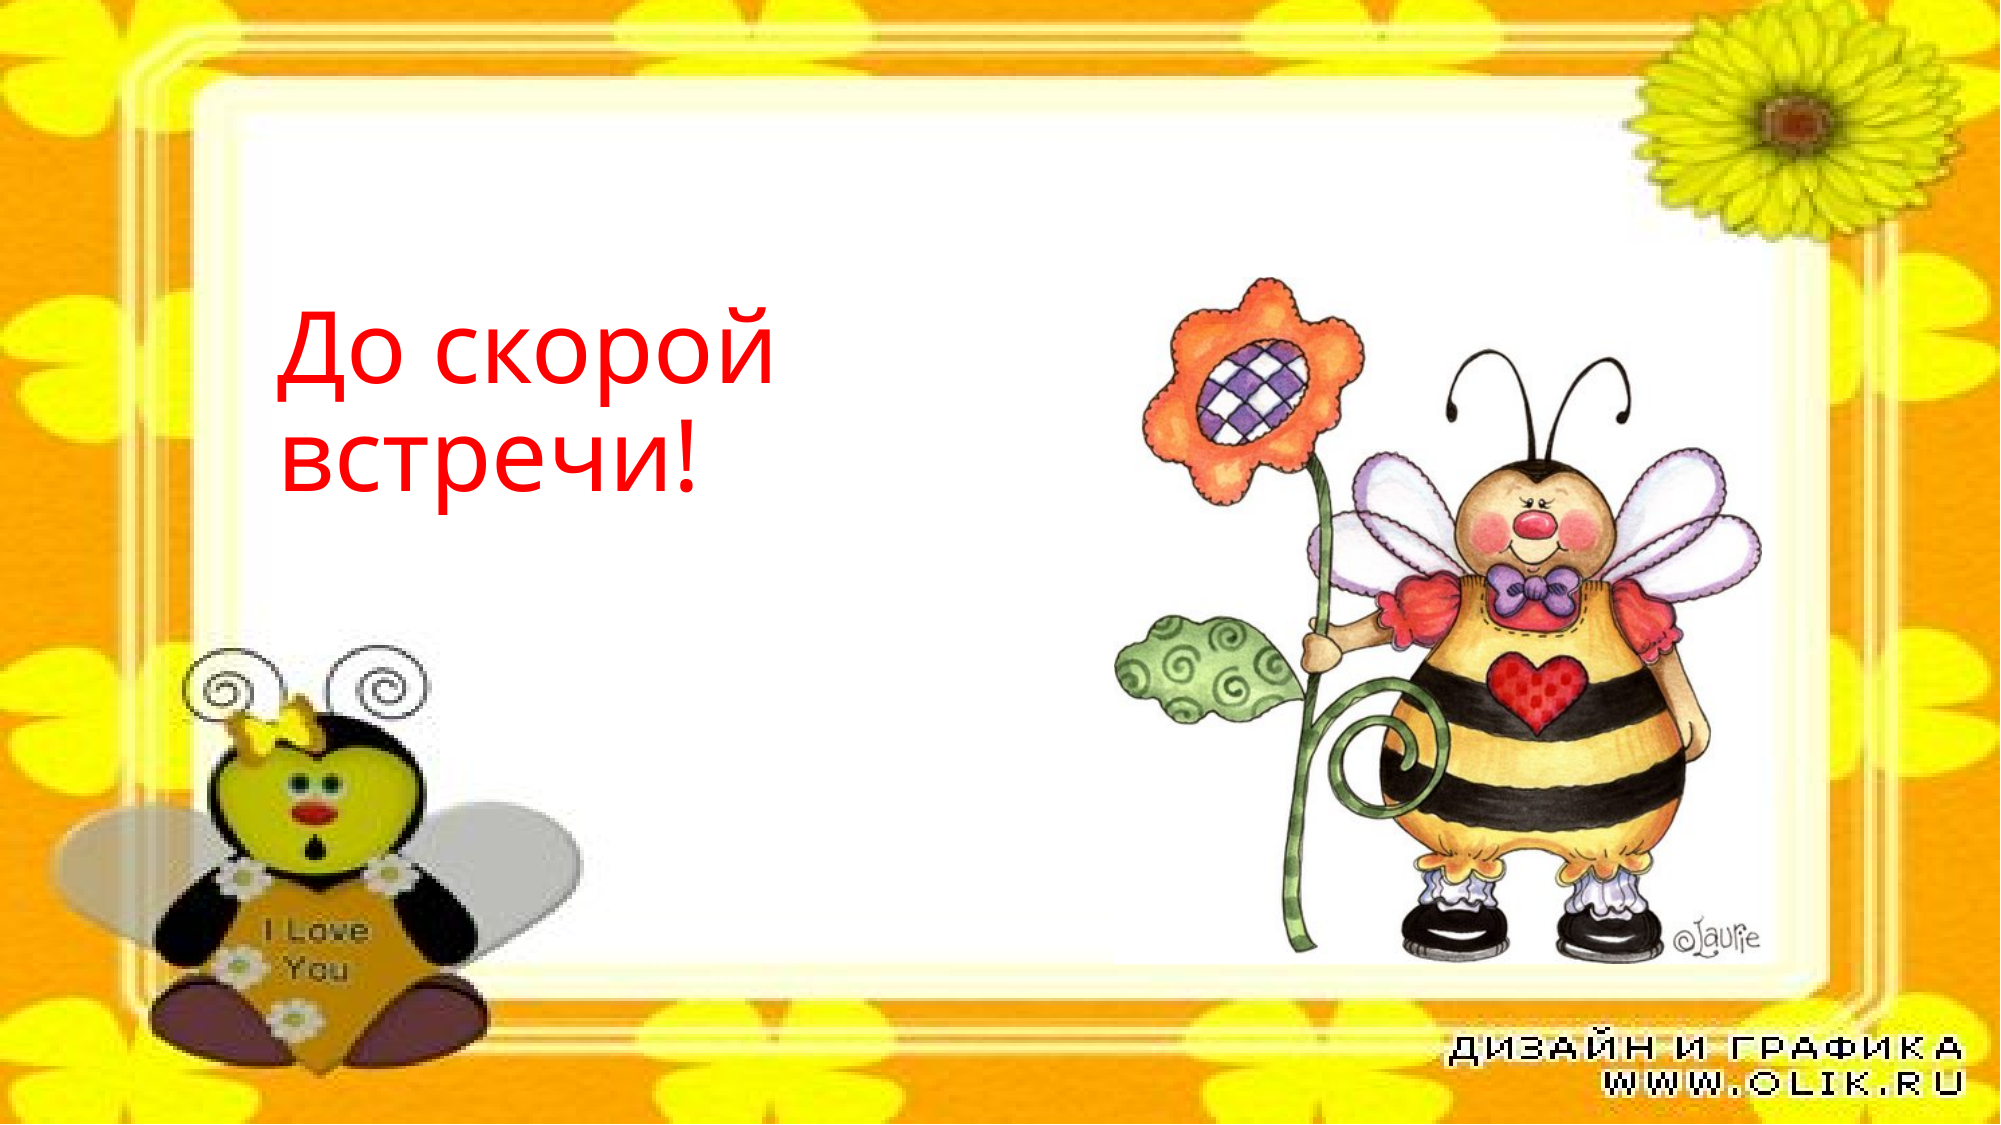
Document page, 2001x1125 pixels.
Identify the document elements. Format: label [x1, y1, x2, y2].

picture [1114, 277, 1762, 964]
list [0, 0, 2000, 1124]
